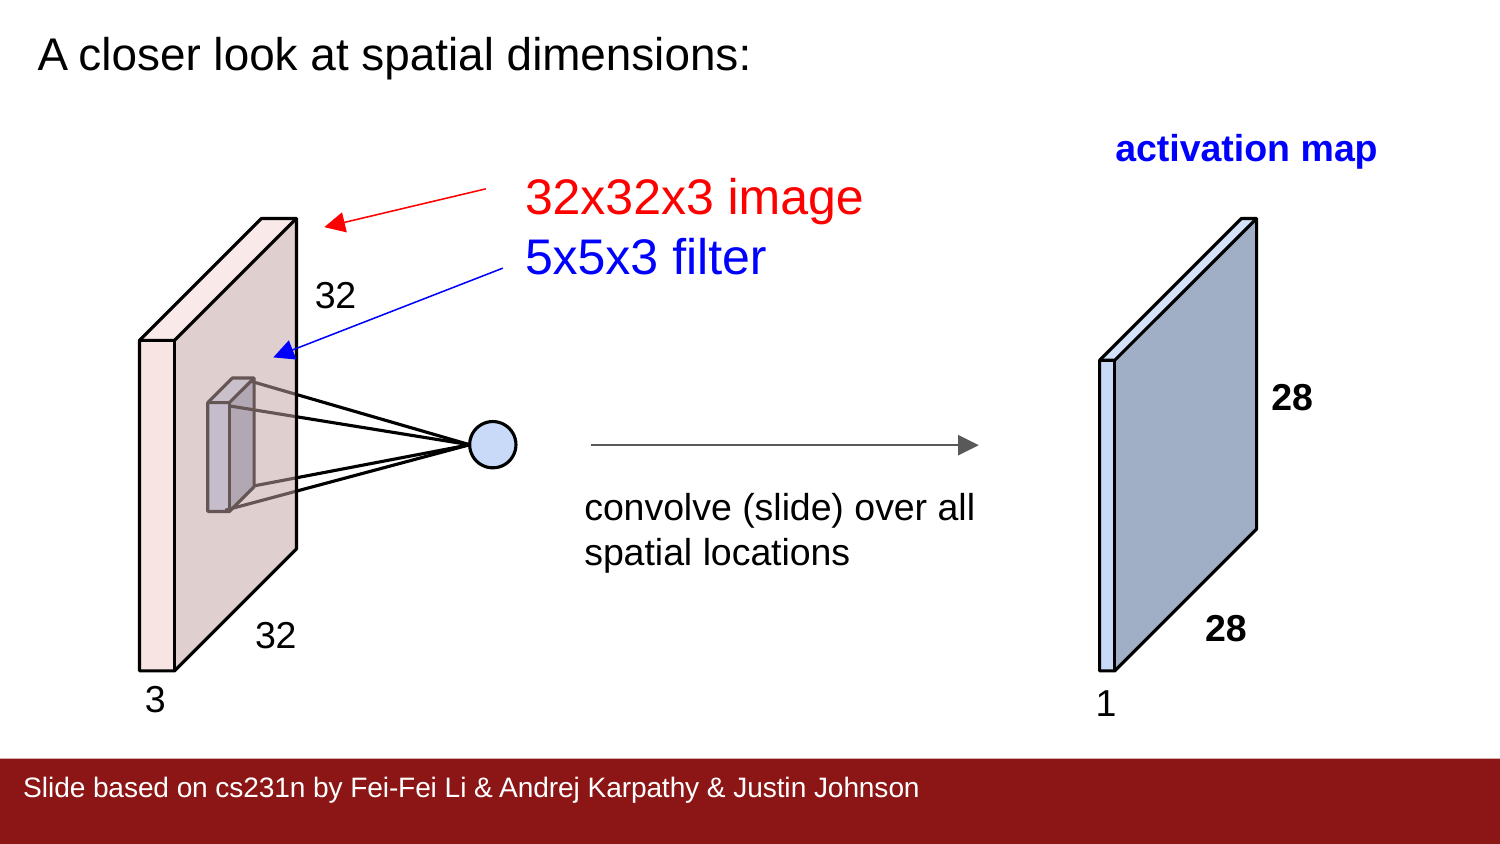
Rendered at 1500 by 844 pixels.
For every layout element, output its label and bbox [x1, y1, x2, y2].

text_box [129, 218, 516, 690]
text_box [22, 9, 1397, 240]
text_box [324, 188, 486, 228]
text_box [569, 218, 1338, 715]
